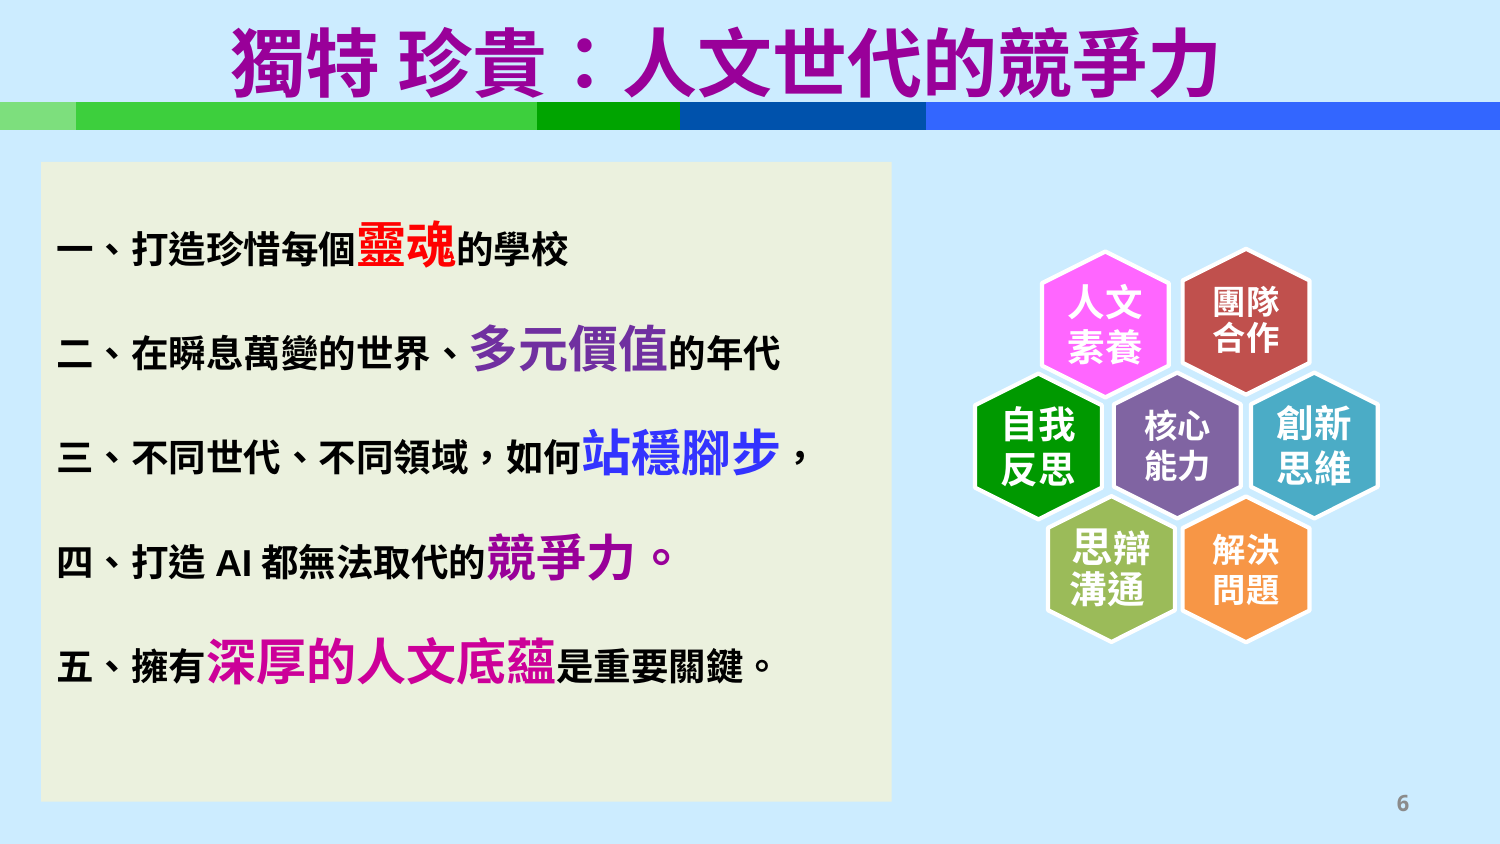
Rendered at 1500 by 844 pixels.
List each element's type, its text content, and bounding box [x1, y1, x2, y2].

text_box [1041, 251, 1170, 398]
text_box 一、打造珍惜每個靈魂的學校 二、在瞬息萬變的世界、多元價值的年代 三、不同世代、不同領域，如何站穩腳步， 四、打造AI都無法取代的競爭力。 五、擁有深厚的人文底蘊是重要關鍵。 [41, 161, 892, 802]
slide_number 6 [1074, 782, 1425, 827]
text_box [950, 185, 1477, 706]
title 獨特 珍貴：人文世代的競爭力 [135, 0, 1318, 123]
